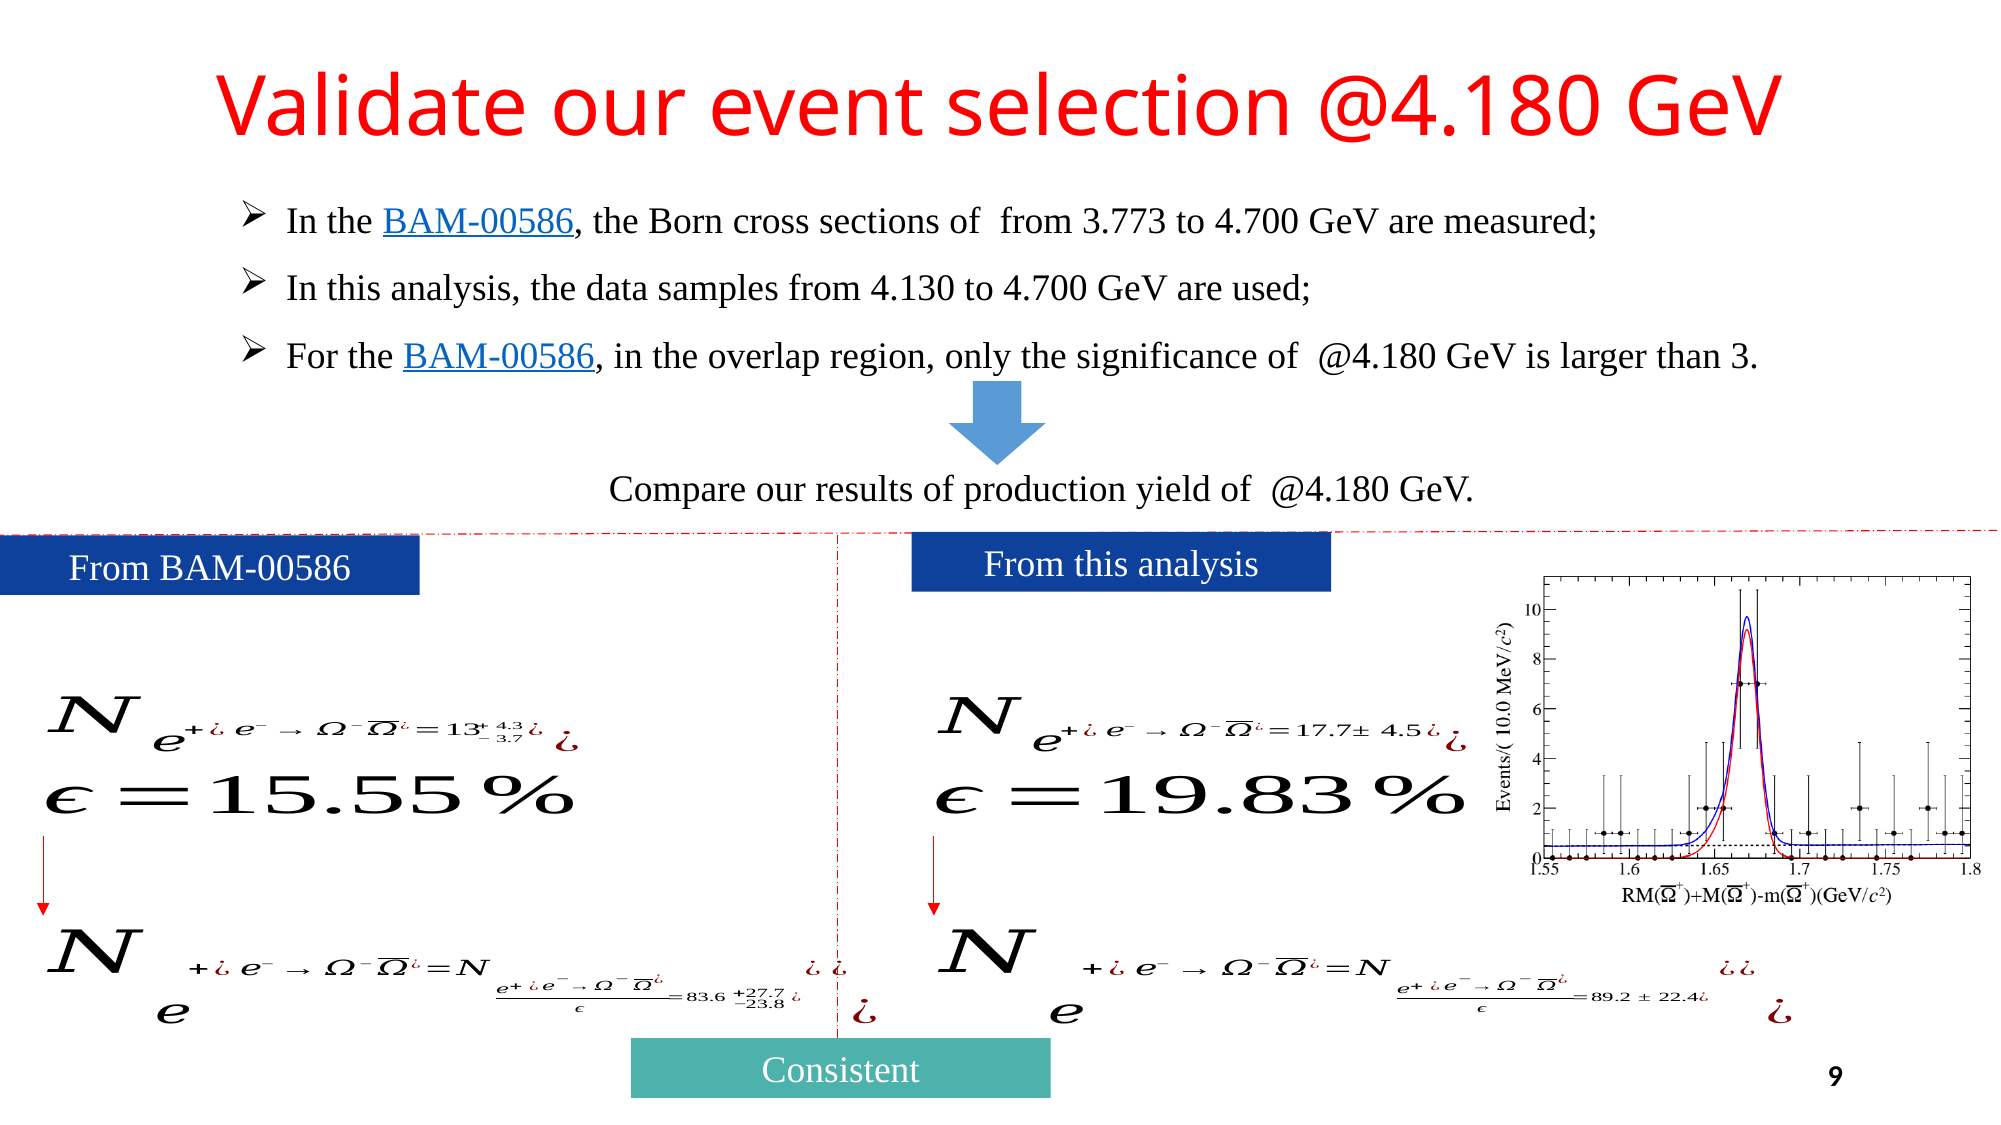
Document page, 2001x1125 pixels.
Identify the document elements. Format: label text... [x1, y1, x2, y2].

picture [1482, 547, 1994, 915]
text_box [0, 530, 1998, 536]
text_box From BAM-00586 [0, 536, 420, 595]
title Validate our event selection @4.180 GeV [137, 0, 1863, 217]
text_box From this analysis [911, 536, 1332, 592]
text_box [945, 380, 1049, 467]
text_box 9 [1728, 1049, 1943, 1104]
text_box Consistent [631, 1038, 1051, 1098]
